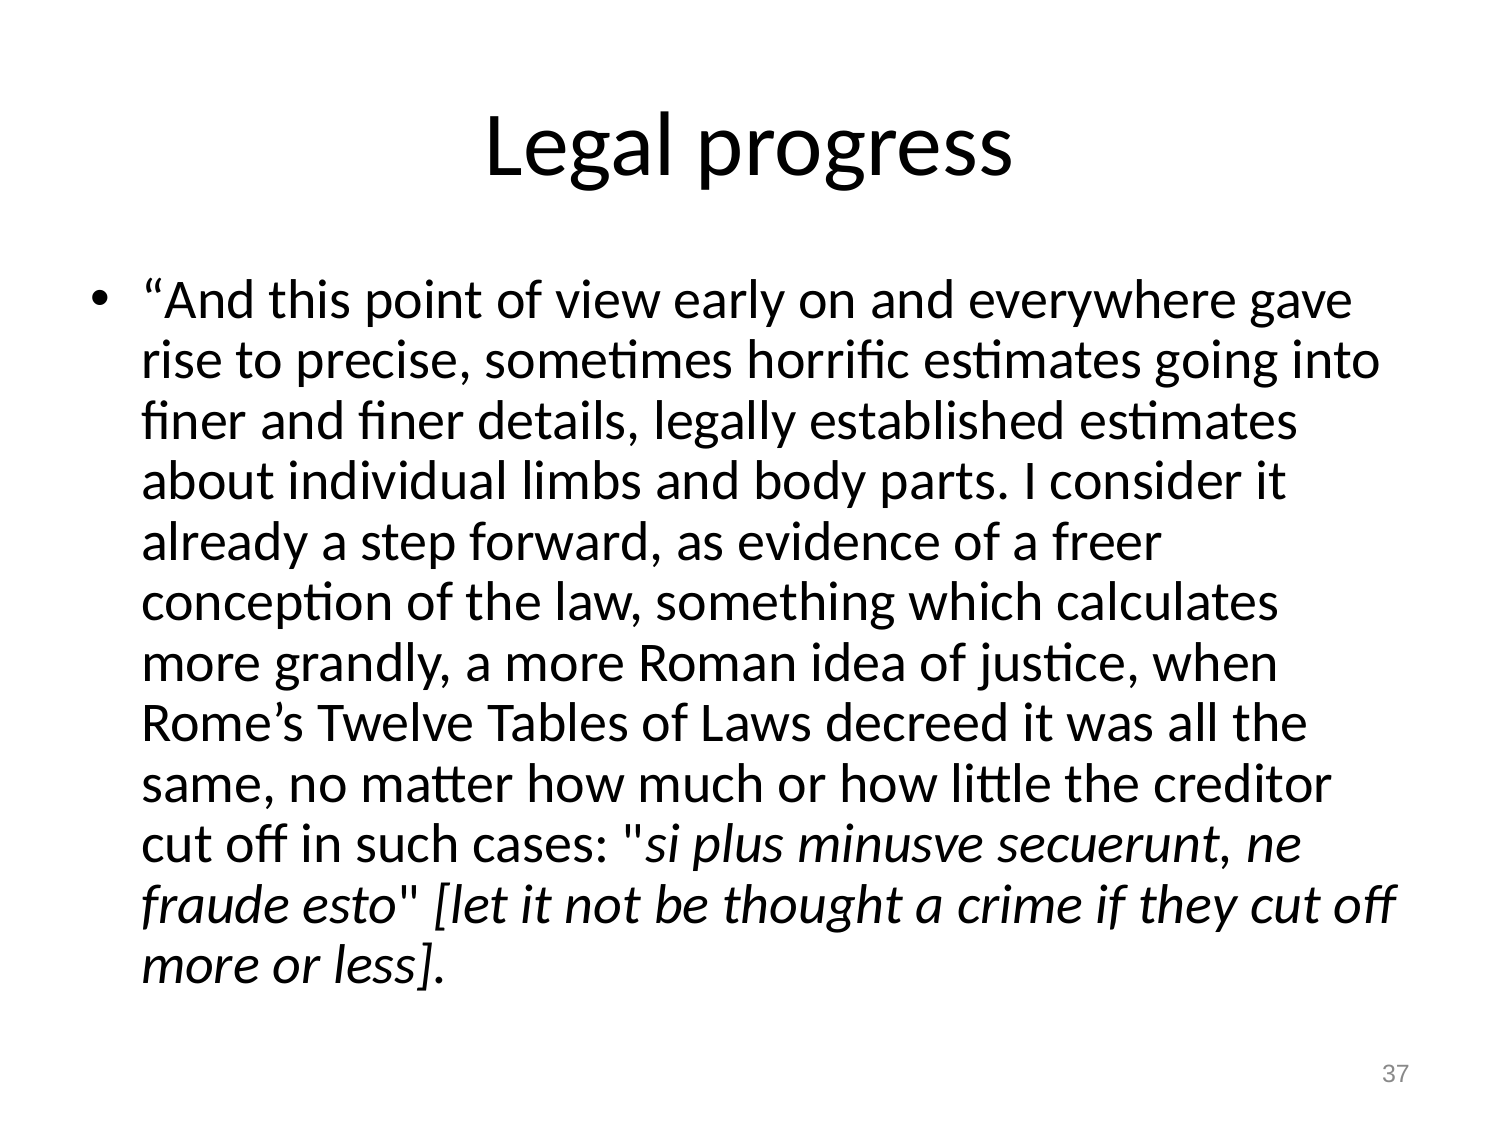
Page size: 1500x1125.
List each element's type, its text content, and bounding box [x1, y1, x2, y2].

list “And this point of view early on and everywhere gave rise to precise, sometimes horrific estimates going into finer and finer details, legally established estimates about individual limbs and body parts. I consider it already a step forward, as evidence of a freer conception of the law, something which calculates more grandly, a more Roman idea of justice, when Rome’s Twelve Tables of Laws decreed it was all the same, no matter how much or how little the creditor cut off in such cases: "si plus minusve secuerunt, ne fraude esto" [let it not be thought a crime if they cut off more or less]. [75, 262, 1425, 1005]
title Legal progress [75, 45, 1425, 233]
slide_number 37 [1074, 1042, 1425, 1103]
